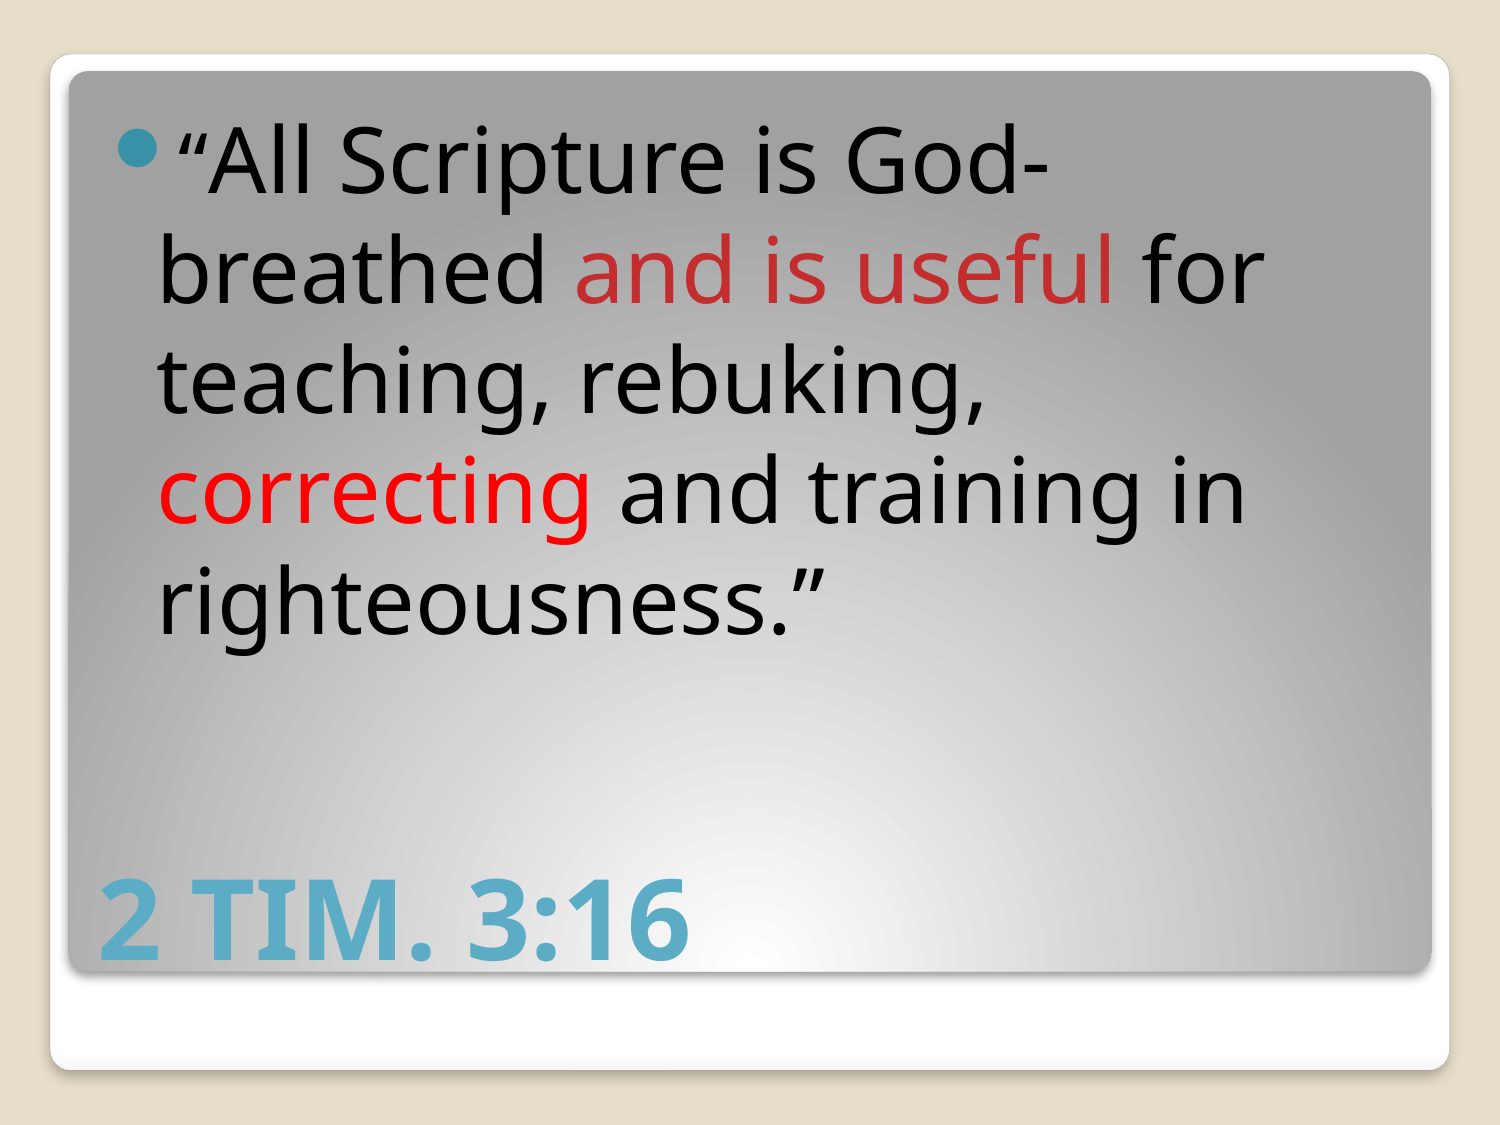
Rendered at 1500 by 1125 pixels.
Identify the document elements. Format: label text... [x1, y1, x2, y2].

title 2 TIM. 3:16 [82, 817, 1425, 990]
list “All Scripture is God-breathed and is useful for teaching, rebuking, correcting and training in righteousness.” [82, 86, 1425, 774]
